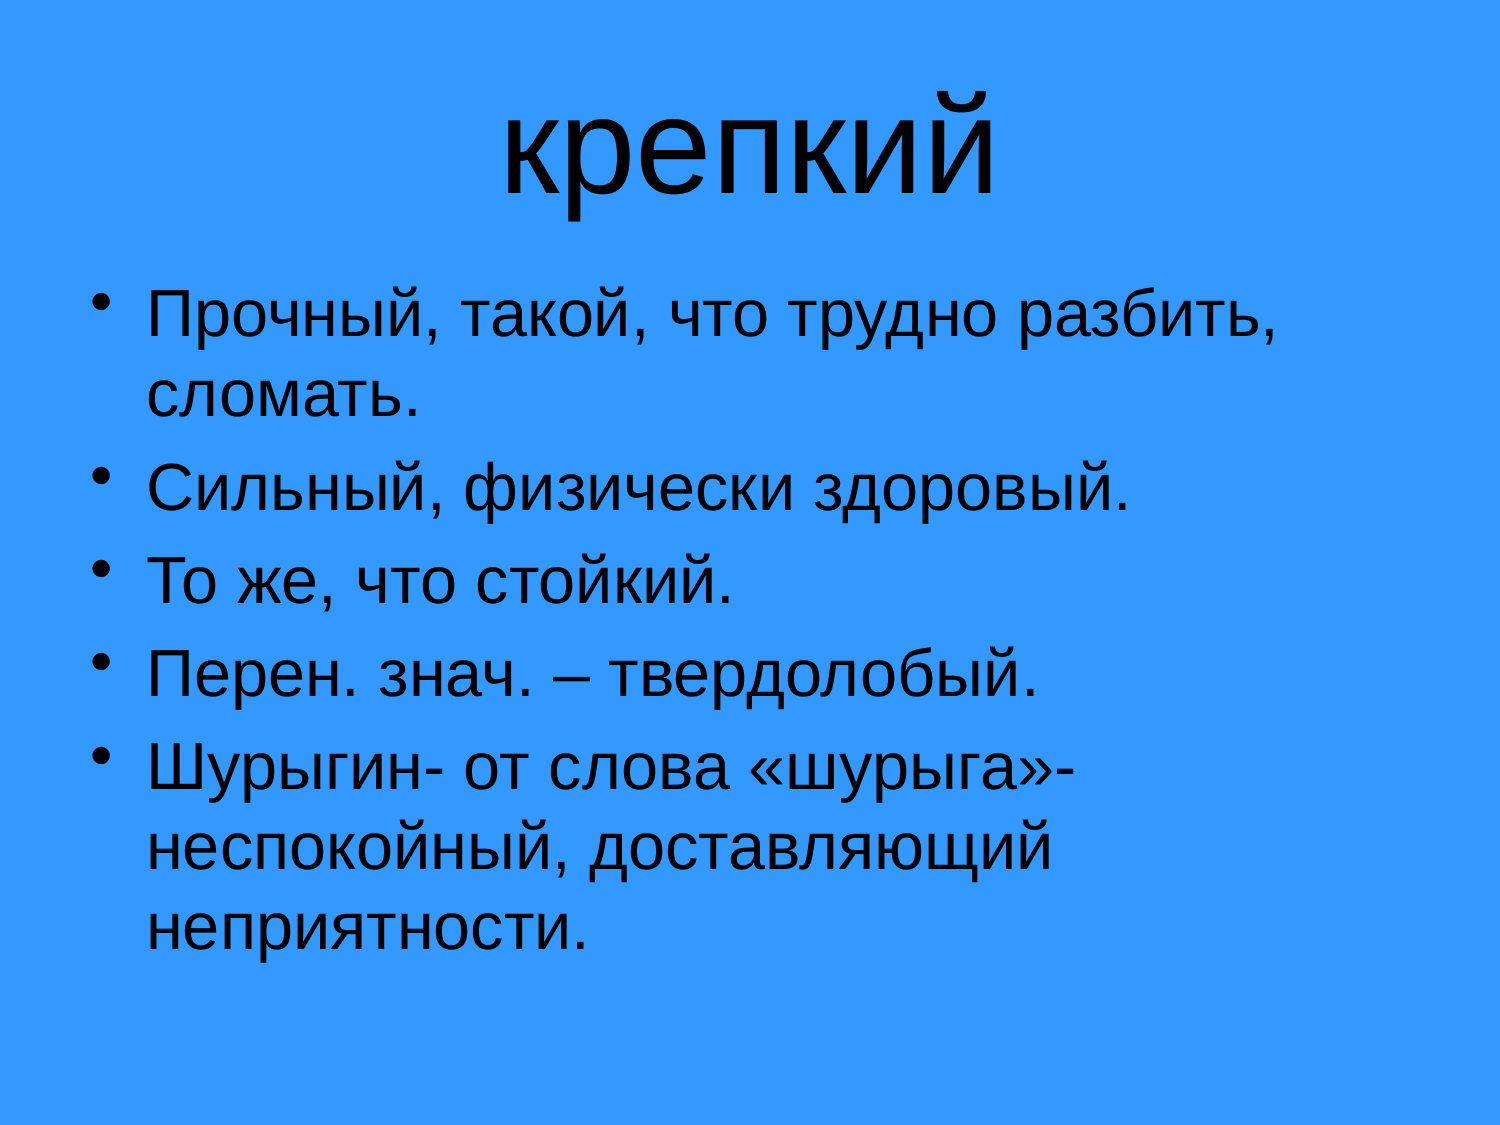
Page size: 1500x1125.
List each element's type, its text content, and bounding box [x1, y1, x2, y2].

list Прочный, такой, что трудно разбить, сломать. Сильный, физически здоровый. То же, что стойкий. Перен. знач. – твердолобый. Шурыгин- от слова «шурыга»-неспокойный, доставляющий неприятности. [74, 262, 1426, 1006]
title крепкий [74, 44, 1426, 233]
